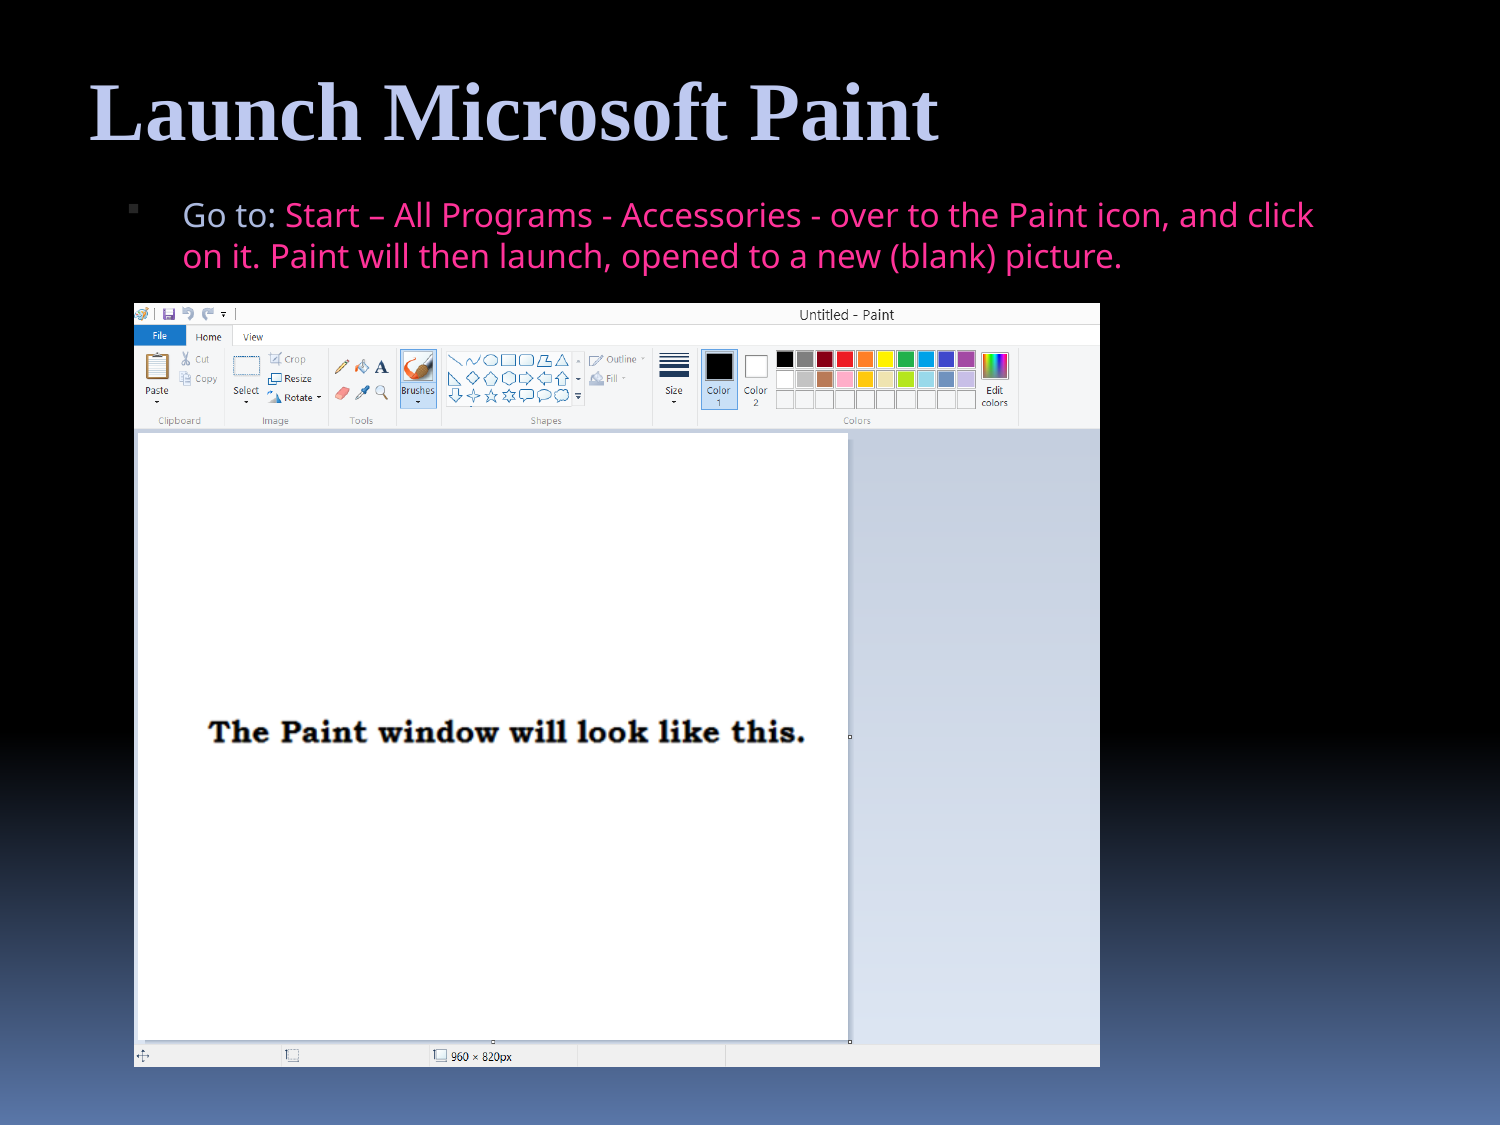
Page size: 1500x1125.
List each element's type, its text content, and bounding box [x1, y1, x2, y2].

text_box Launch Microsoft Paint [74, 50, 1425, 165]
picture [133, 302, 1101, 1067]
list Go to: Start – All Programs - Accessories - over to the Paint icon, and click on it. Paint will then launch, opened to a new (blank) picture. [99, 187, 1350, 288]
